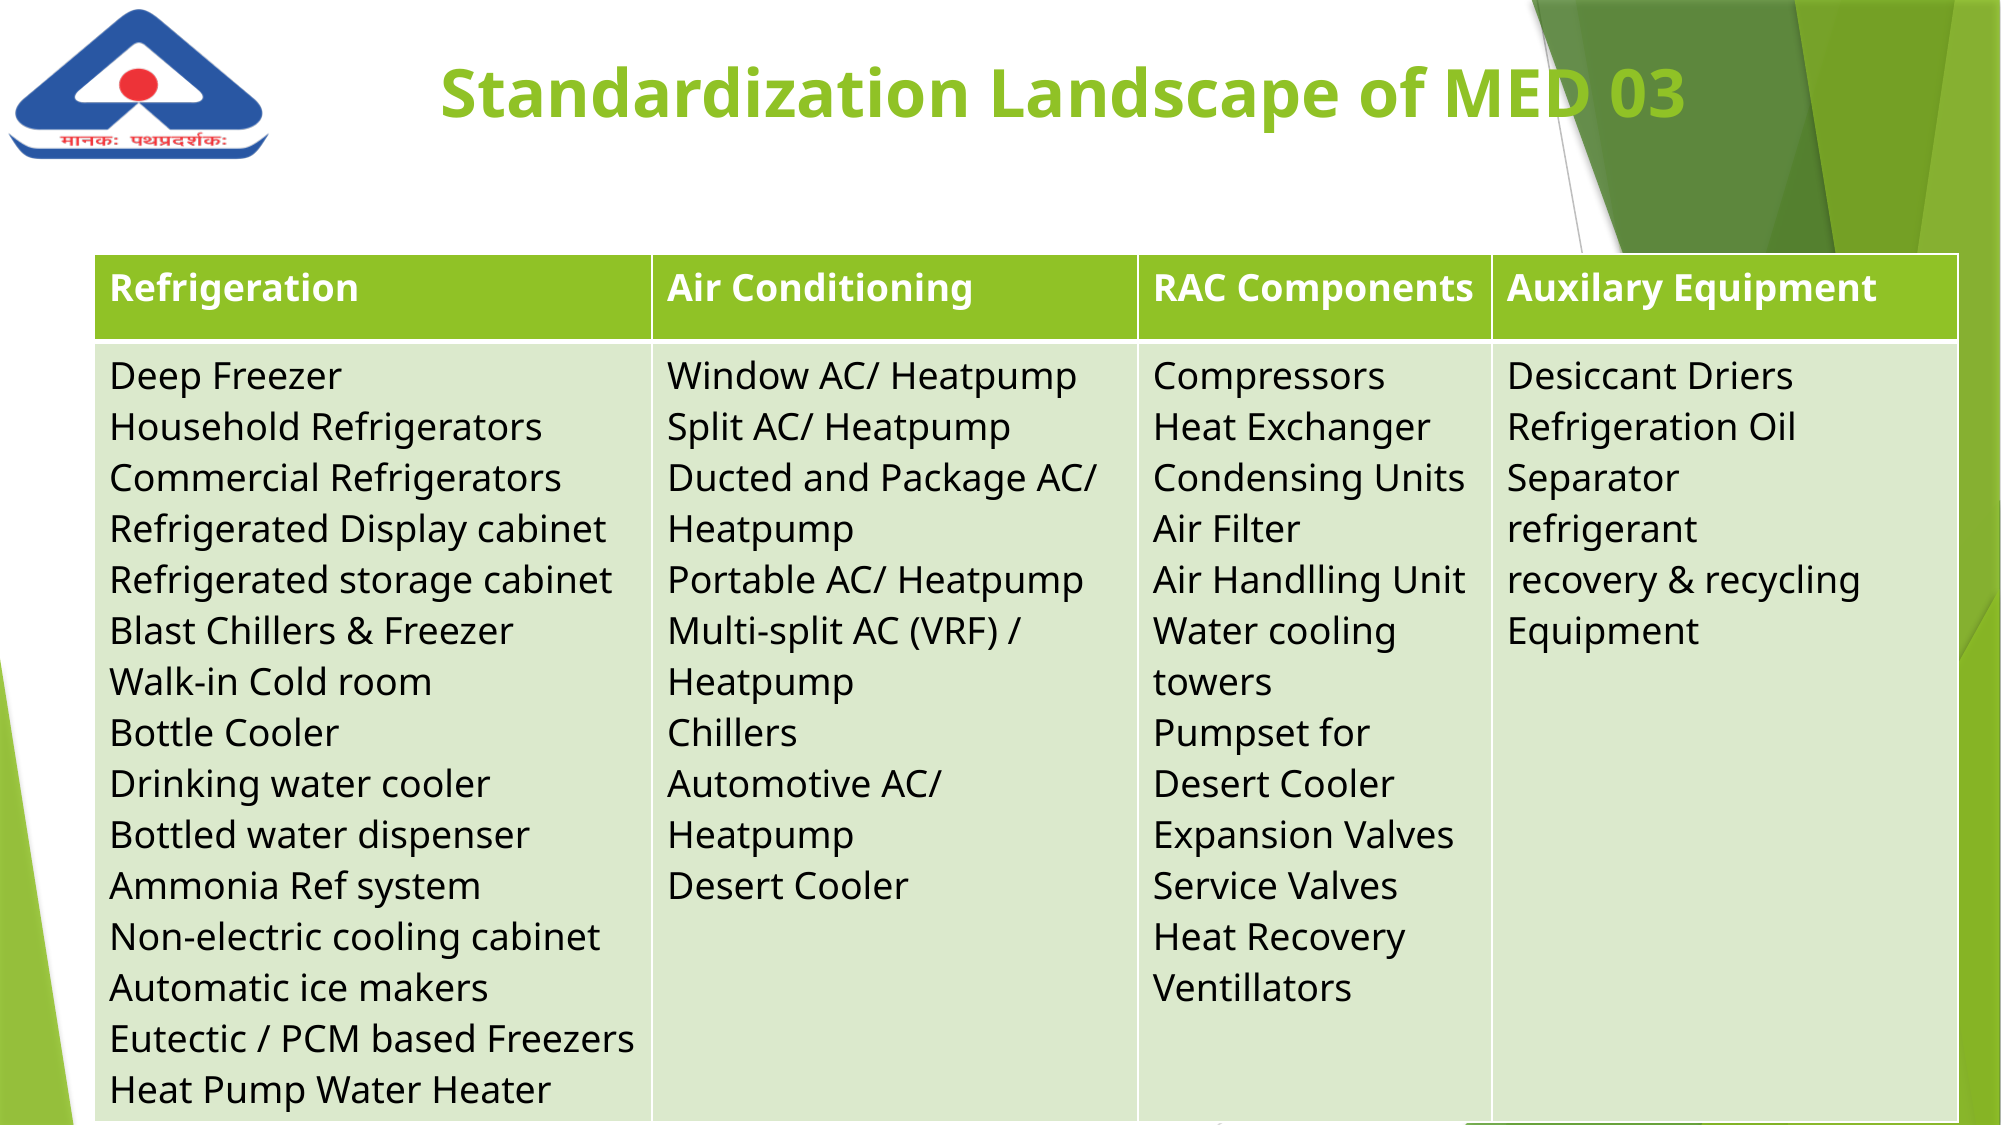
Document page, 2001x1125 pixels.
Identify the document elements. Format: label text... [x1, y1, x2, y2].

picture [0, 2, 275, 167]
table_header Refrigeration [95, 255, 651, 339]
list [170, 187, 1958, 253]
table_cell Desiccant Driers Refrigeration Oil Separator refrigerant recovery & recycling Equipment [1493, 344, 1957, 1121]
table_header Air Conditioning [653, 255, 1137, 339]
table_header Auxilary Equipment [1493, 255, 1957, 339]
table_cell Window AC/ Heatpump Split AC/ Heatpump Ducted and Package AC/ Heatpump Portable AC/ Heatpump Multi-split AC (VRF) / Heatpump Chillers Automotive AC/ Heatpump Desert Cooler [653, 344, 1137, 1121]
table_header RAC Components [1139, 255, 1491, 339]
title Standardization Landscape of MED 03 [284, 42, 1844, 160]
table_cell Compressors Heat Exchanger Condensing Units Air Filter Air Handlling Unit Water cooling towers Pumpset for Desert Cooler Expansion Valves Service Valves Heat Recovery Ventillators [1139, 344, 1491, 1121]
table_cell Deep Freezer Household Refrigerators Commercial Refrigerators Refrigerated Display cabinet Refrigerated storage cabinet Blast Chillers & Freezer Walk-in Cold room Bottle Cooler Drinking water cooler Bottled water dispenser Ammonia Ref system Non-electric cooling cabinet Automatic ice makers Eutectic / PCM based Freezers Heat Pump Water Heater [95, 344, 651, 1121]
